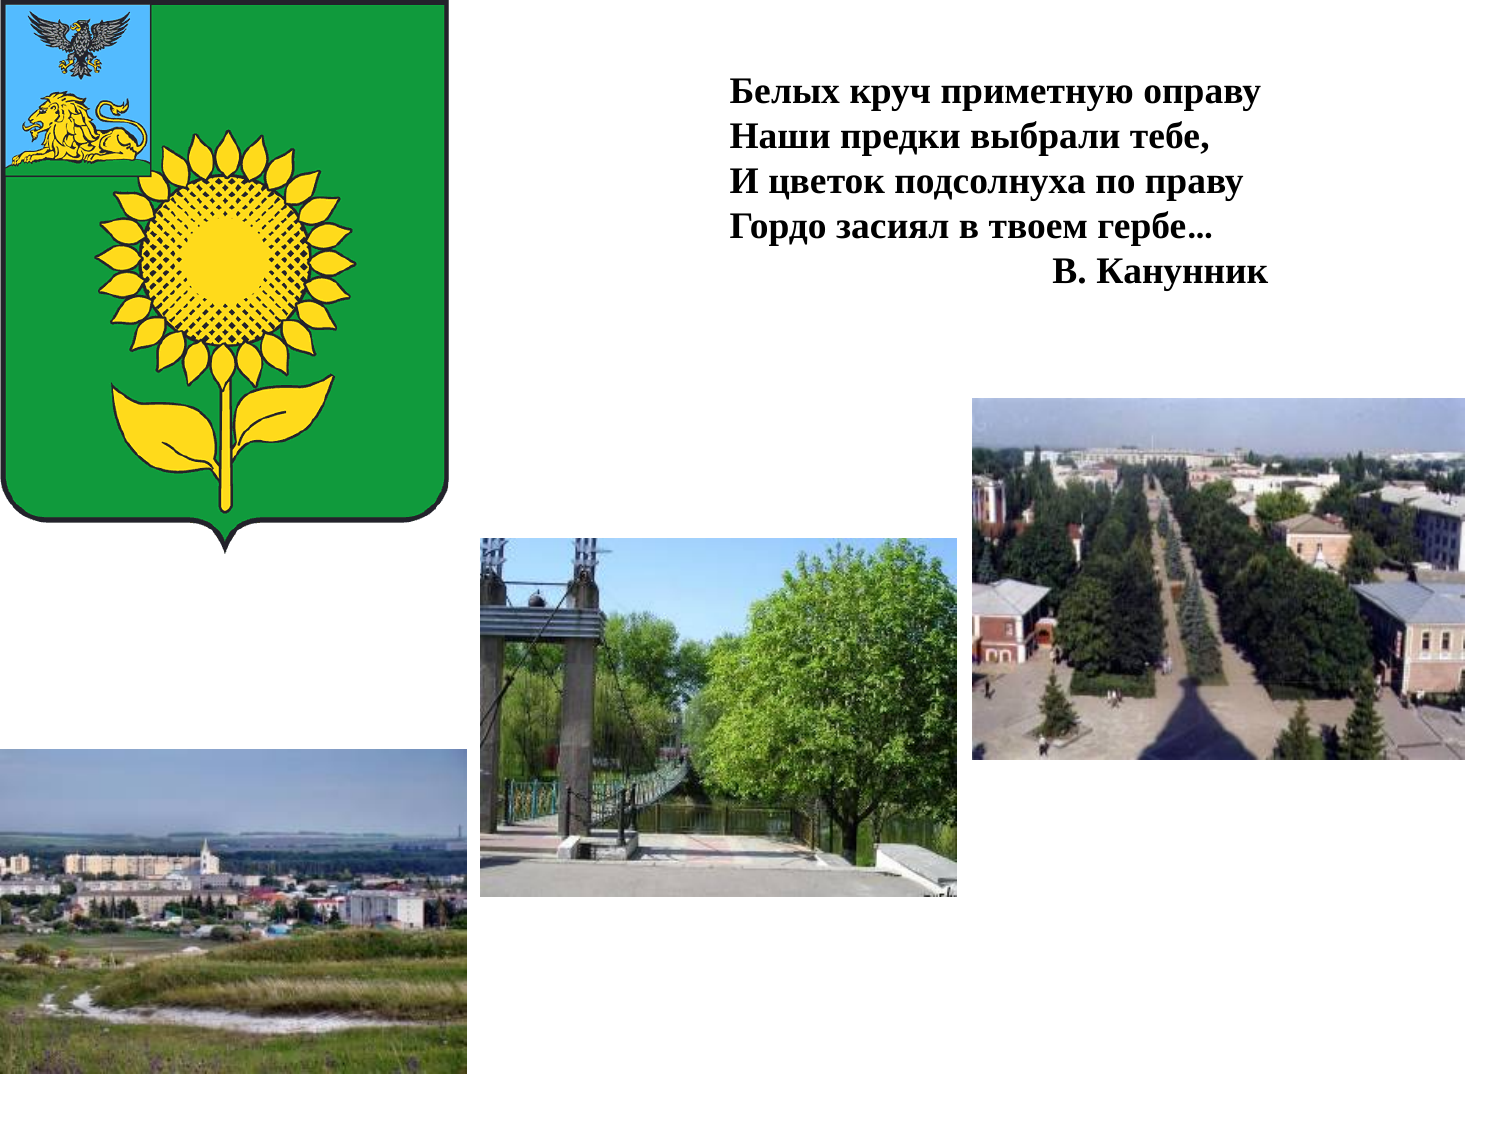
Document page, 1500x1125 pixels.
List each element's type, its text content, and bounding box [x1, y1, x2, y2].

picture [480, 538, 957, 898]
picture [0, 749, 467, 1074]
picture [972, 398, 1465, 760]
picture [0, 0, 449, 554]
text_box Белых круч приметную оправу Наши предки выбрали тебе, И цветок подсолнуха по праву Гордо засиял в твоем гербе… В. Канунник [714, 58, 1465, 299]
